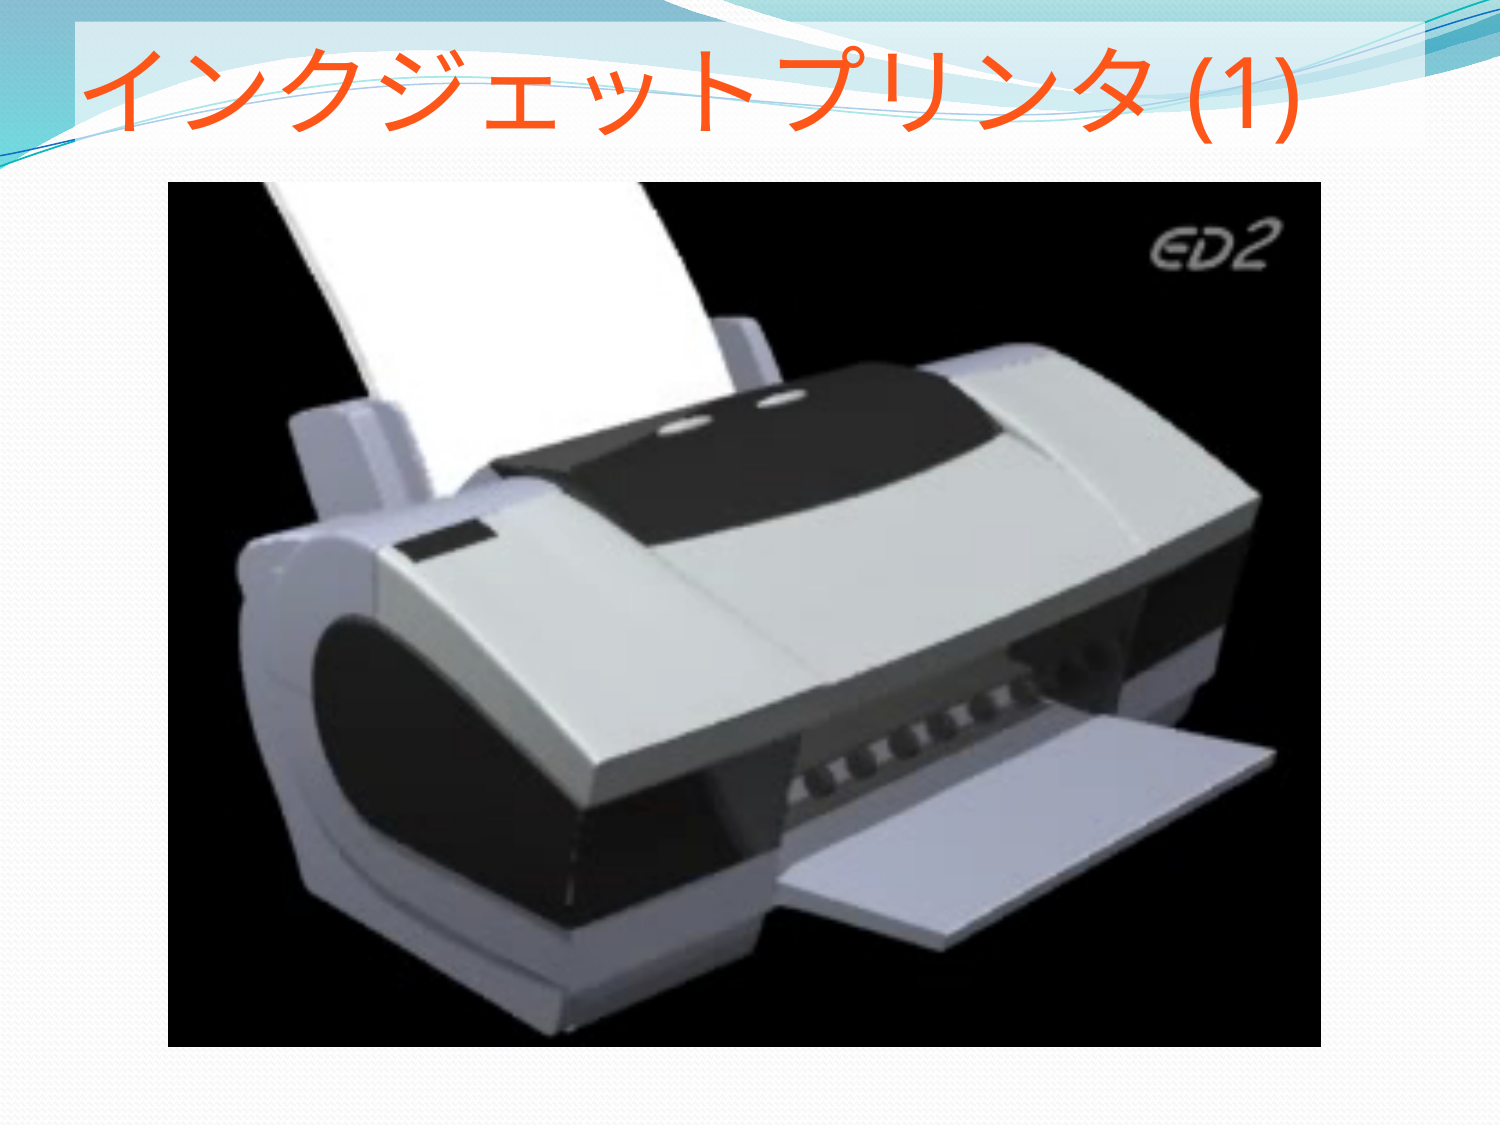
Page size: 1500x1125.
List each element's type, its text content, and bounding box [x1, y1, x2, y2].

title インクジェットプリンタ(1) [75, 21, 1425, 149]
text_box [167, 181, 1322, 1048]
